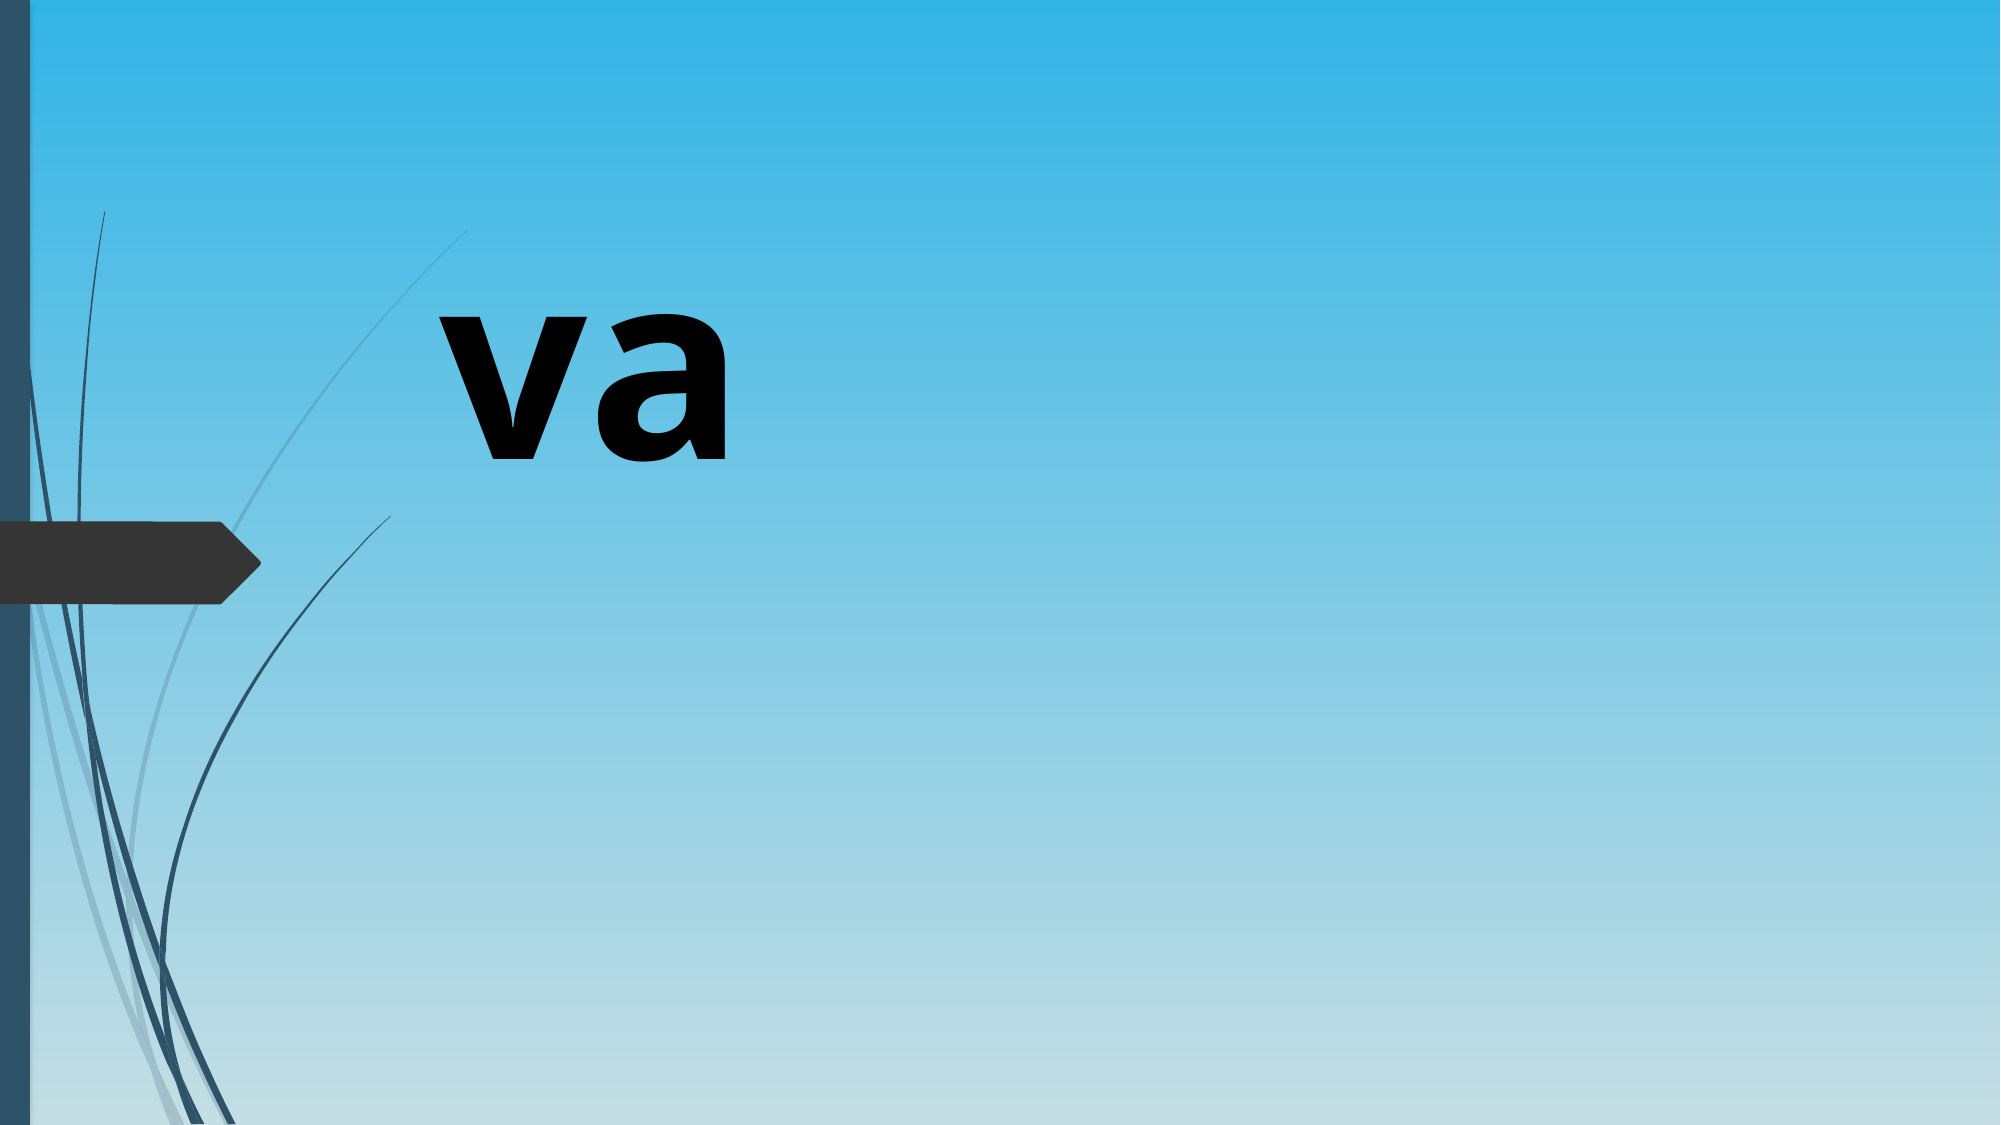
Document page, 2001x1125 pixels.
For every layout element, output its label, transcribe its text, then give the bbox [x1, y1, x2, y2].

title va [424, 99, 1888, 612]
